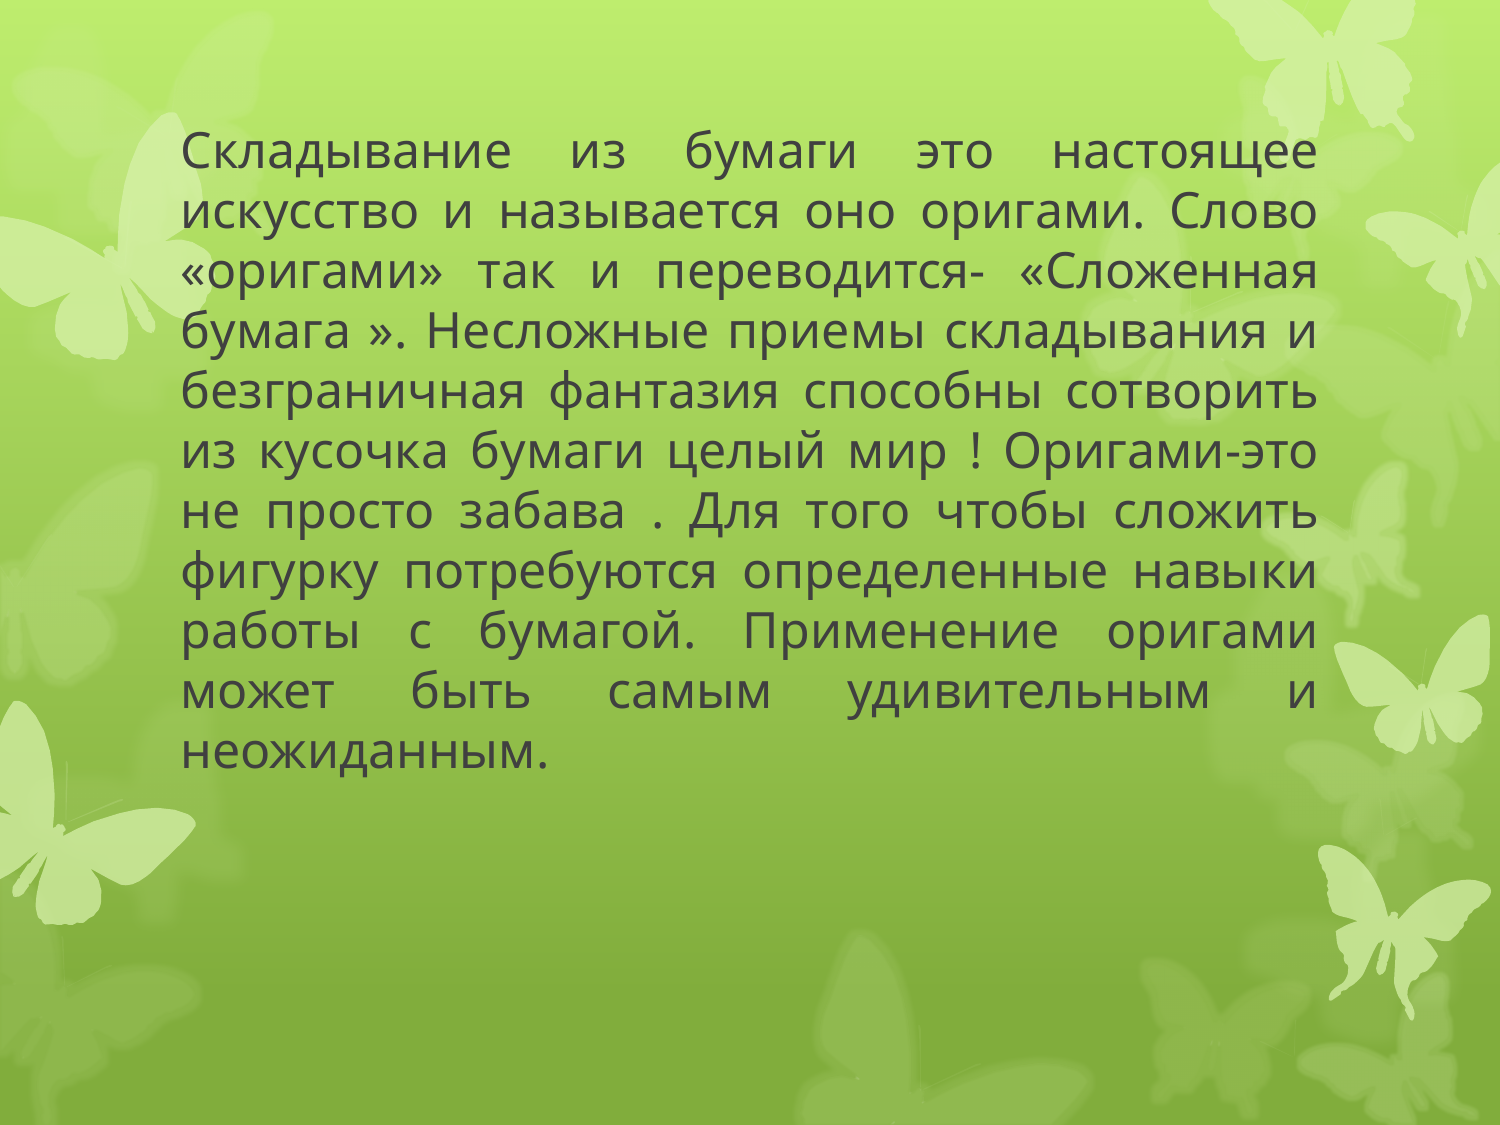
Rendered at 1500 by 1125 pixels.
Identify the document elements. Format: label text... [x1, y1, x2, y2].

title Складывание из бумаги это настоящее искусство и называется оно оригами. Слово «оригами» так и переводится- «Сложенная бумага ». Несложные приемы складывания и безграничная фантазия способны сотворить из кусочка бумаги целый мир ! Оригами-это не просто забава . Для того чтобы сложить фигурку потребуются определенные навыки работы с бумагой. Применение оригами может быть самым удивительным и неожиданным. [165, 110, 1335, 263]
